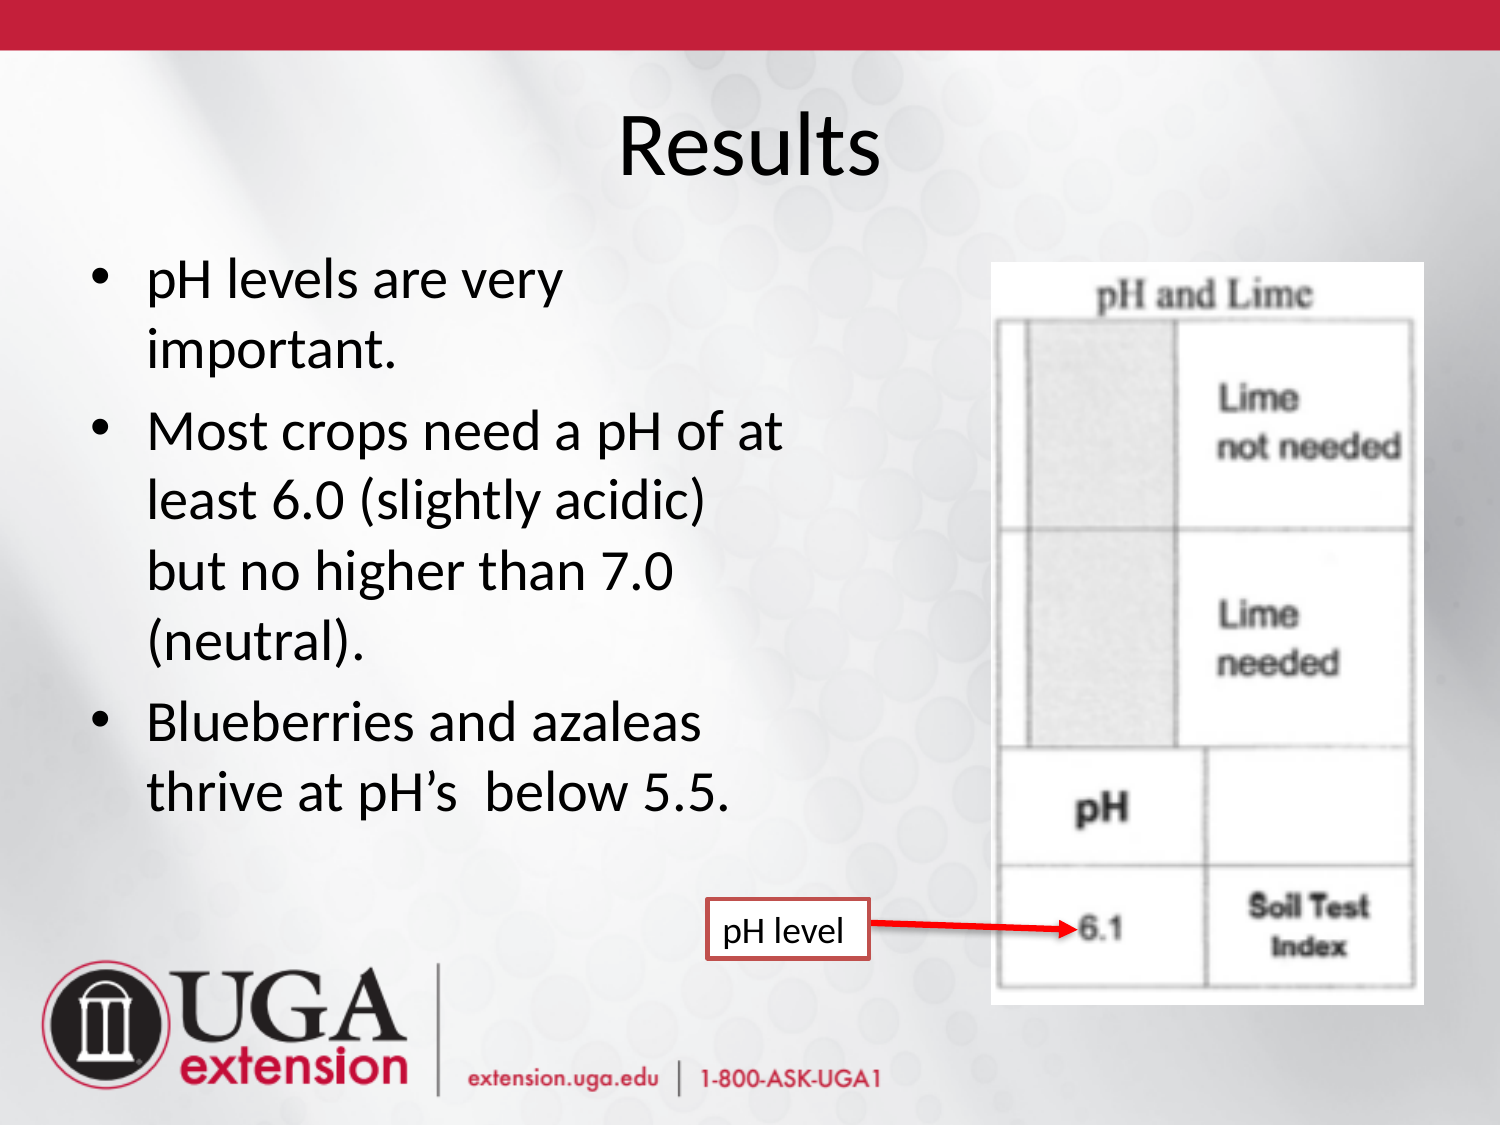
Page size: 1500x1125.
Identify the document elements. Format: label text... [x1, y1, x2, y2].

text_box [869, 922, 1078, 931]
list pH levels are very important. Most crops need a pH of at least 6.0 (slightly acidic) but no higher than 7.0 (neutral). Blueberries and azaleas thrive at pH’s below 5.5. [75, 232, 801, 975]
text_box pH level [705, 897, 871, 961]
picture [990, 262, 1424, 1006]
title Results [75, 45, 1425, 233]
